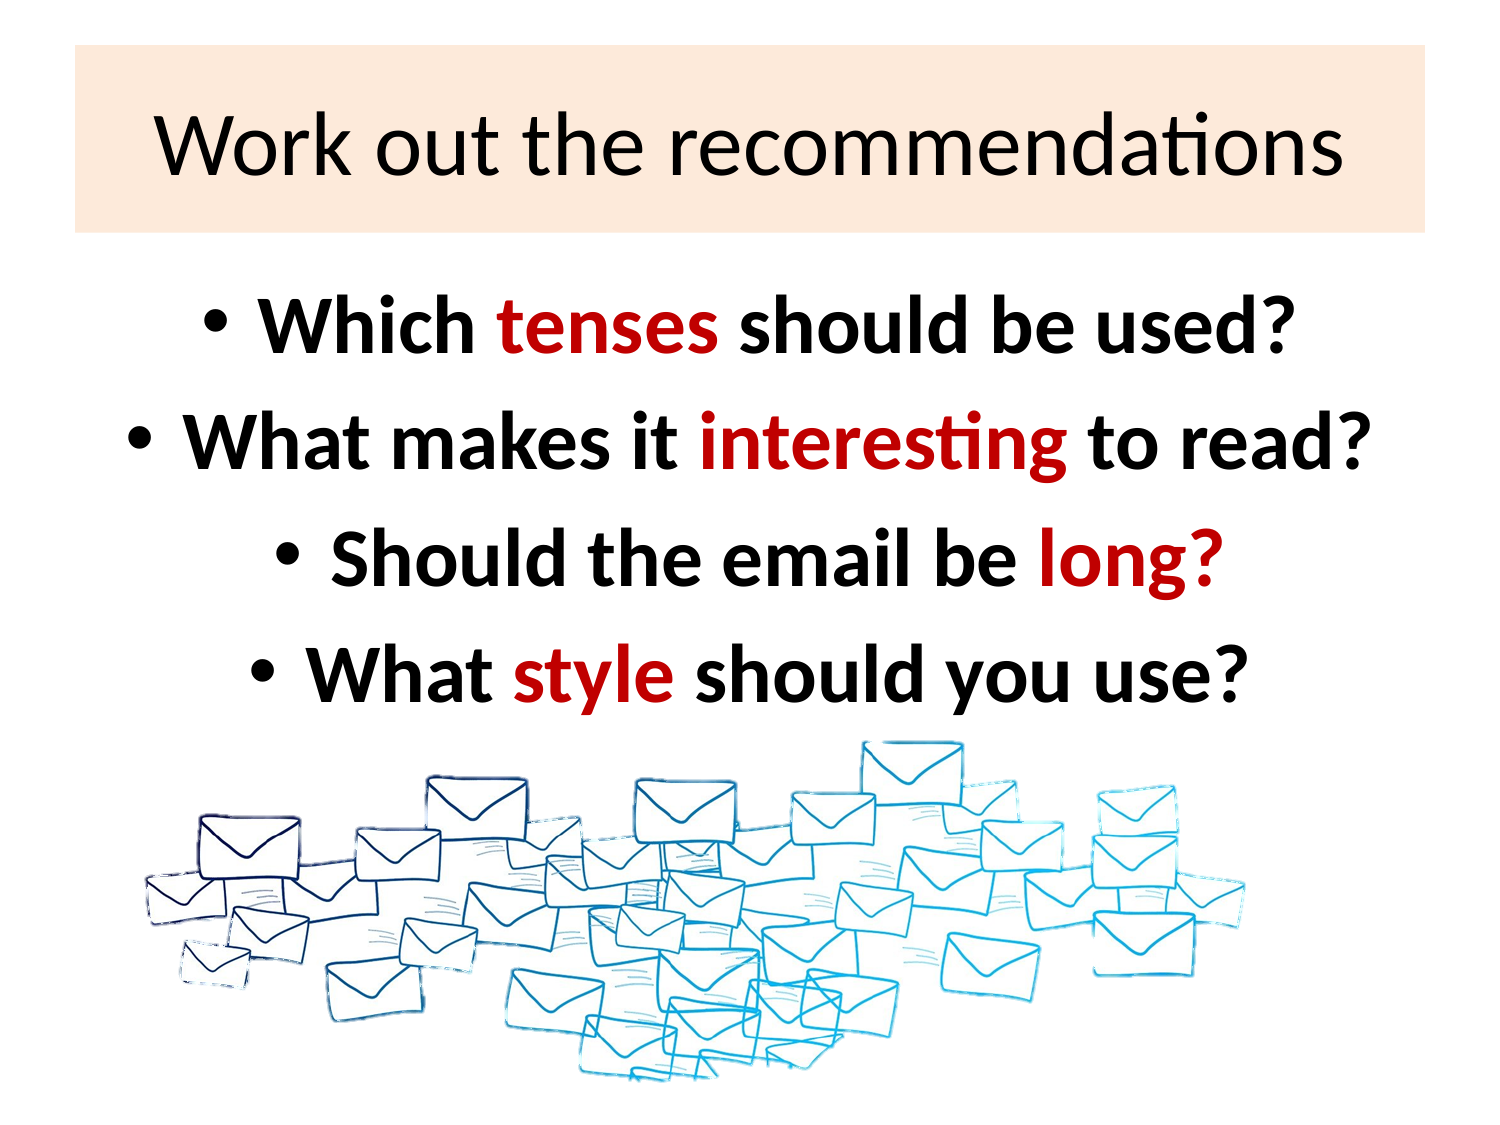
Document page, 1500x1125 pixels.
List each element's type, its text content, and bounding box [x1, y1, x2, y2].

title Work out the recommendations [75, 45, 1425, 233]
list Which tenses should be used? What makes it interesting to read? Should the email be long? What style should you use? [75, 262, 1425, 1005]
picture [64, 727, 1277, 1085]
